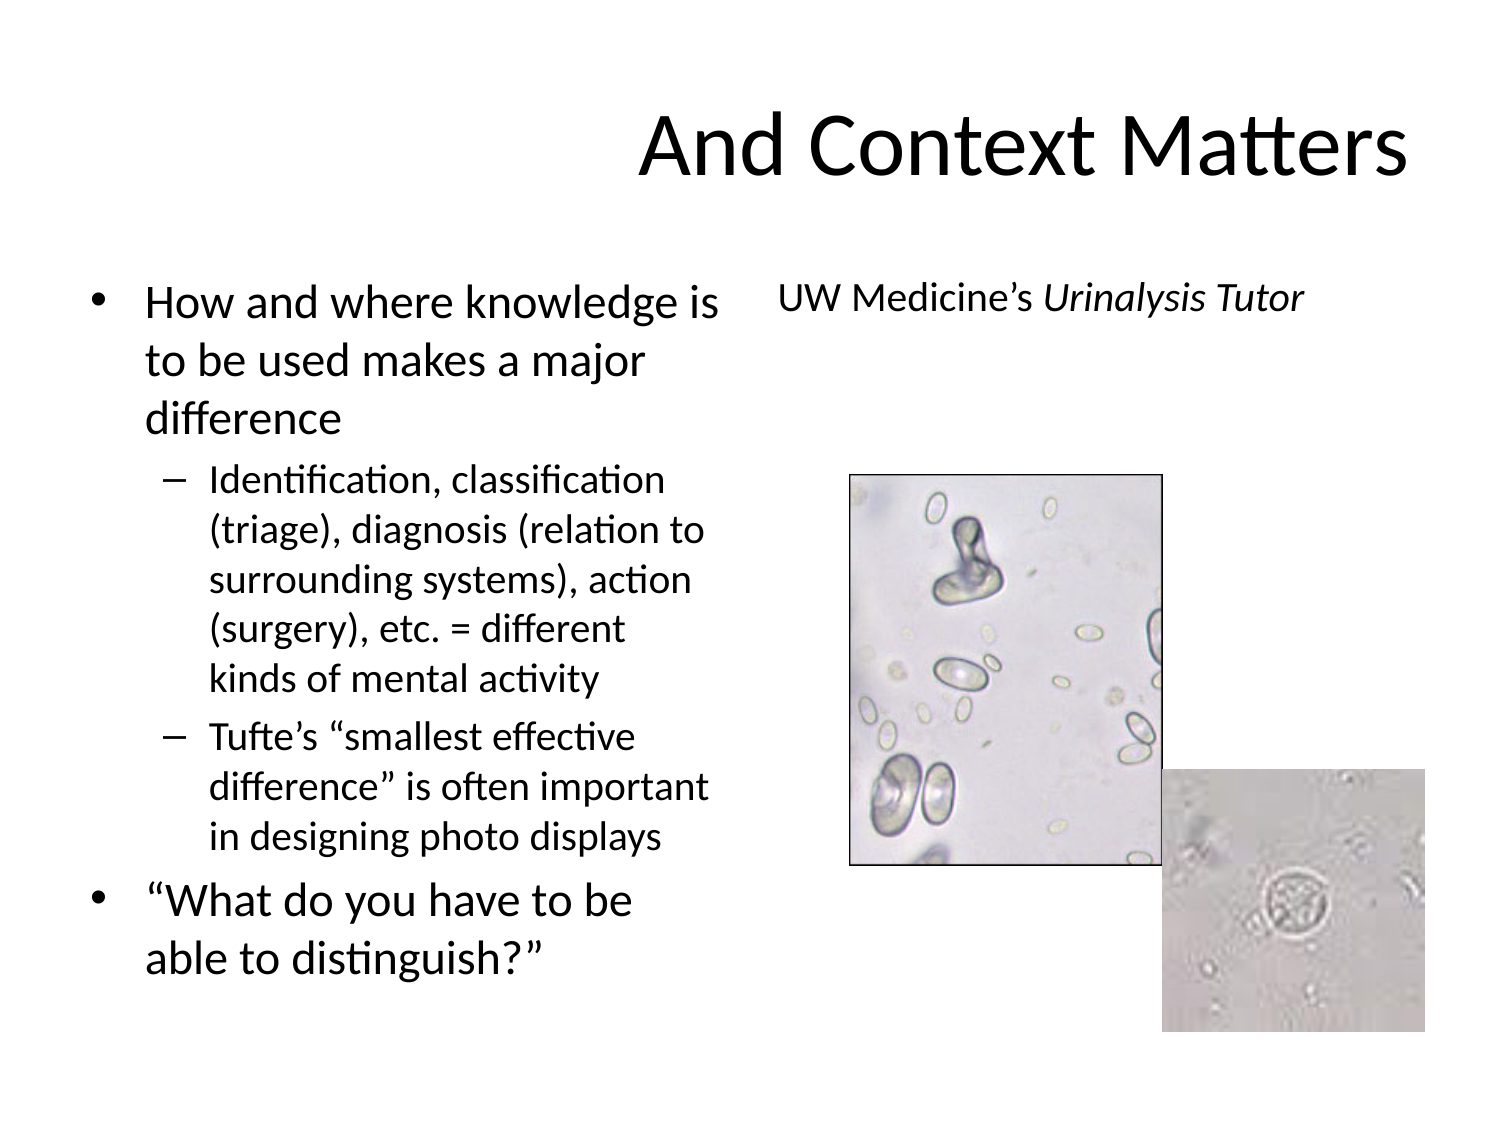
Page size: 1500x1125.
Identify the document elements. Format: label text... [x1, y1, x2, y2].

list UW Medicine’s Urinalysis Tutor [762, 262, 1425, 1005]
list How and where knowledge is to be used makes a major difference Identification, classification (triage), diagnosis (relation to surrounding systems), action (surgery), etc. = different kinds of mental activity Tufte’s “smallest effective difference” is often important in designing photo displays “What do you have to be able to distinguish?” [75, 262, 738, 1005]
picture [849, 474, 1426, 1033]
title And Context Matters [75, 45, 1425, 233]
